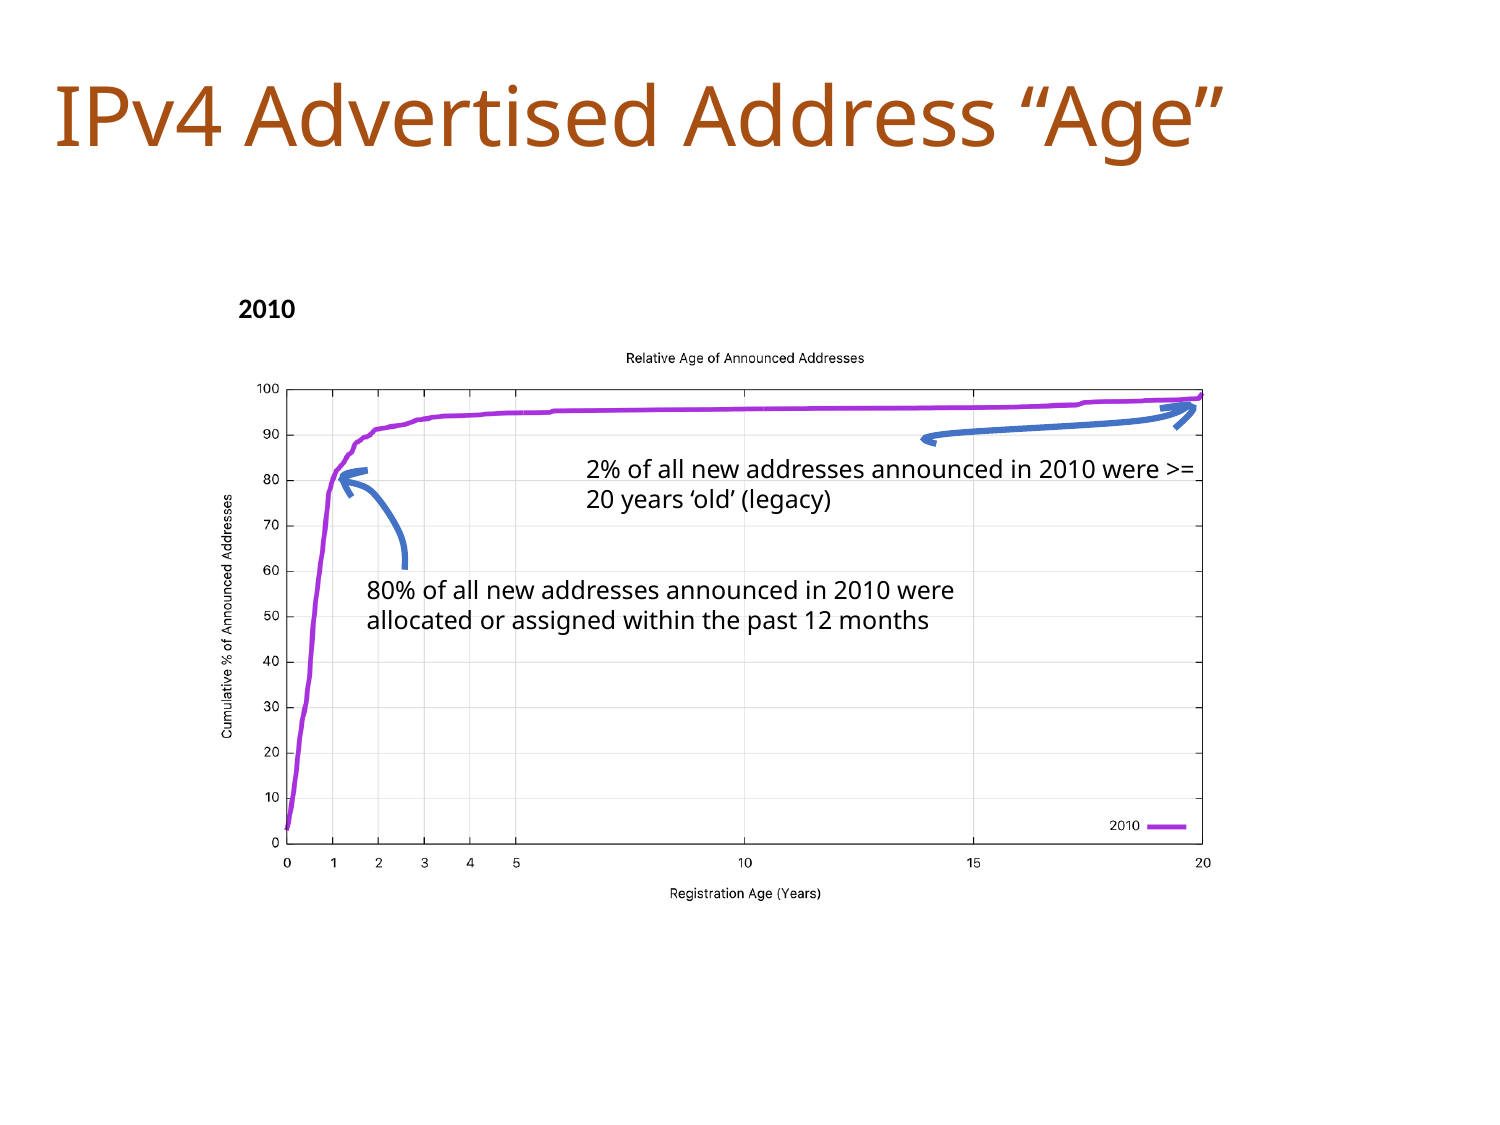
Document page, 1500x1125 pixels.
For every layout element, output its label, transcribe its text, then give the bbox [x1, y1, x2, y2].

title IPv4 Advertised Address “Age” [39, 49, 1445, 190]
text_box 2010 [223, 283, 311, 329]
picture [213, 329, 1225, 907]
